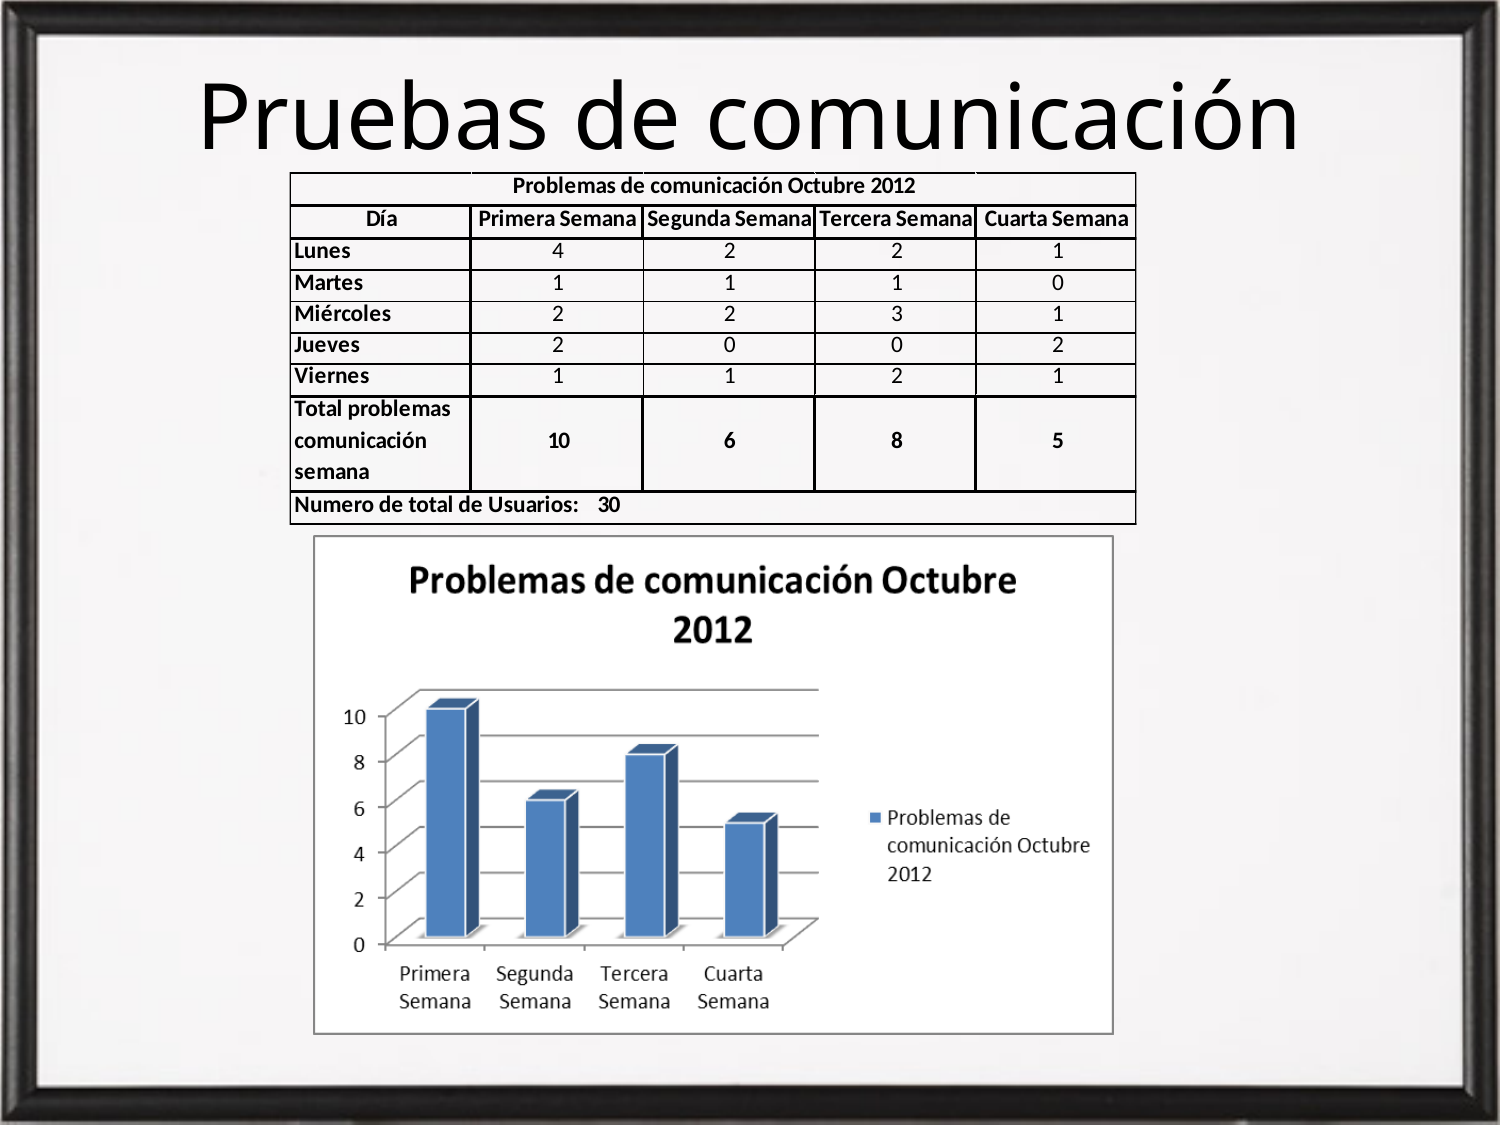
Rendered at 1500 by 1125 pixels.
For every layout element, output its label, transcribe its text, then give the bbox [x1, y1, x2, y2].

picture [0, 0, 1500, 1125]
title Pruebas de comunicación [75, 19, 1425, 207]
